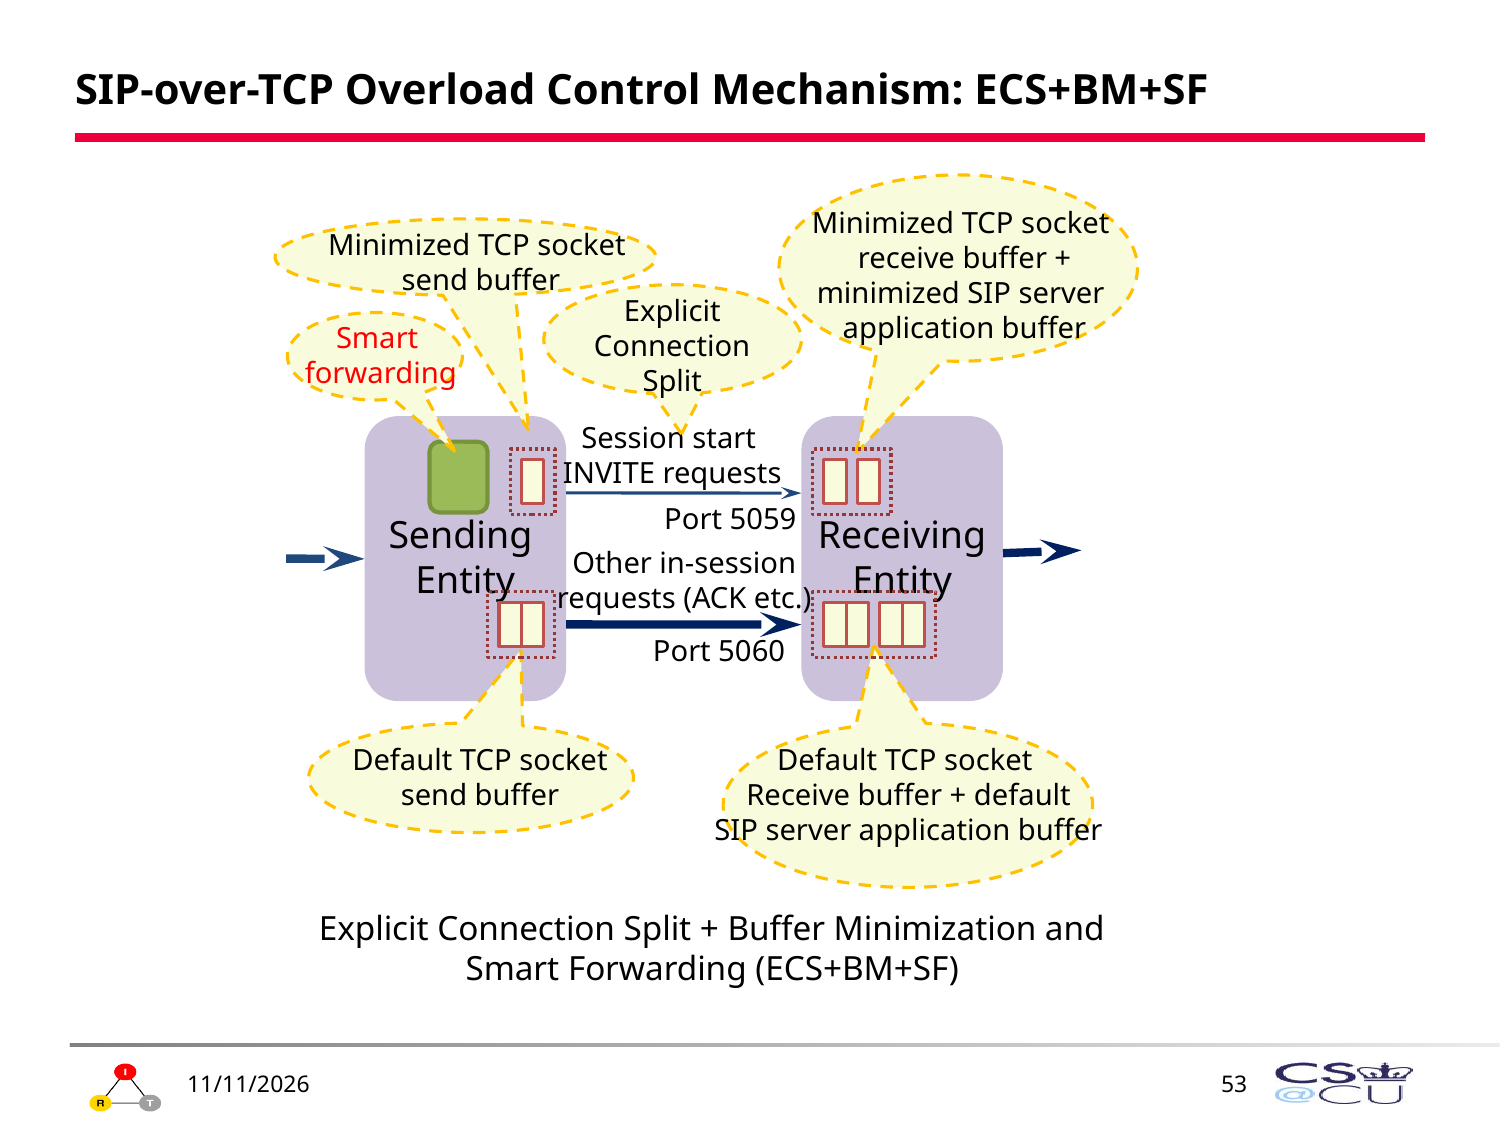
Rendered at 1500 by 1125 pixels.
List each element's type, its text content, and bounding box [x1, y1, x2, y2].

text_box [274, 174, 1138, 888]
picture [1275, 1062, 1413, 1104]
text_box Explicit Connection Split + Buffer Minimization and Smart Forwarding (ECS+BM+SF) [275, 899, 1150, 995]
slide_number 53 [1099, 1062, 1263, 1125]
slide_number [124, 1062, 326, 1125]
title SIP-over-TCP Overload Control Mechanism: ECS+BM+SF [74, 0, 1426, 113]
picture [87, 1062, 124, 1113]
